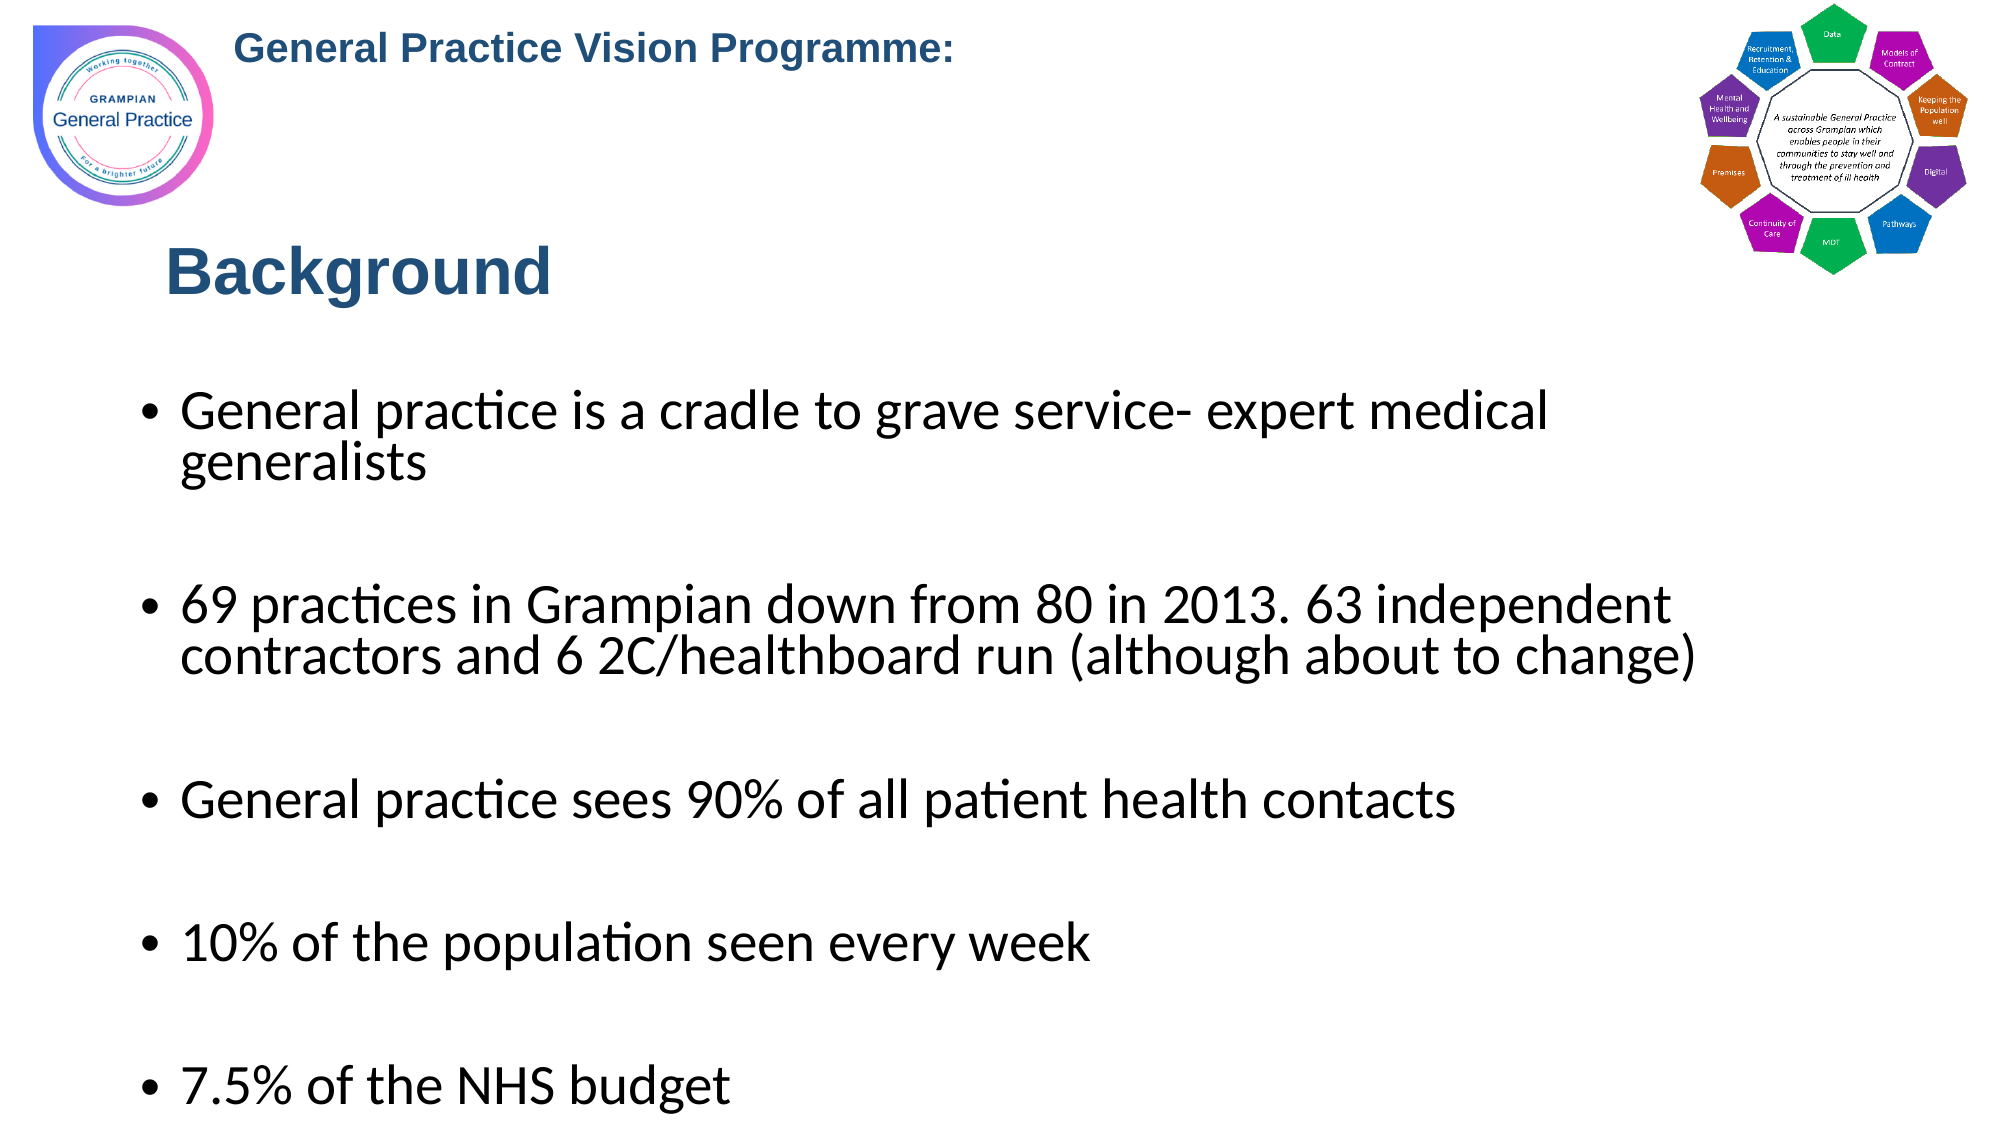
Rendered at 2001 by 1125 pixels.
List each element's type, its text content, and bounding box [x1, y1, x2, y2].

picture [1699, 3, 1968, 275]
list Background [0, 233, 2000, 469]
picture [16, 13, 235, 224]
text_box General Practice Vision Programme: [235, 13, 1699, 129]
list General practice is a cradle to grave service- expert medical generalists 69 practices in Grampian down from 80 in 2013. 63 independent contractors and 6 2C/healthboard run (although about to change) General practice sees 90% of all patient health contacts a n effective 10% of the population seen every week 7.5% of the NHS budget [125, 469, 1787, 1125]
